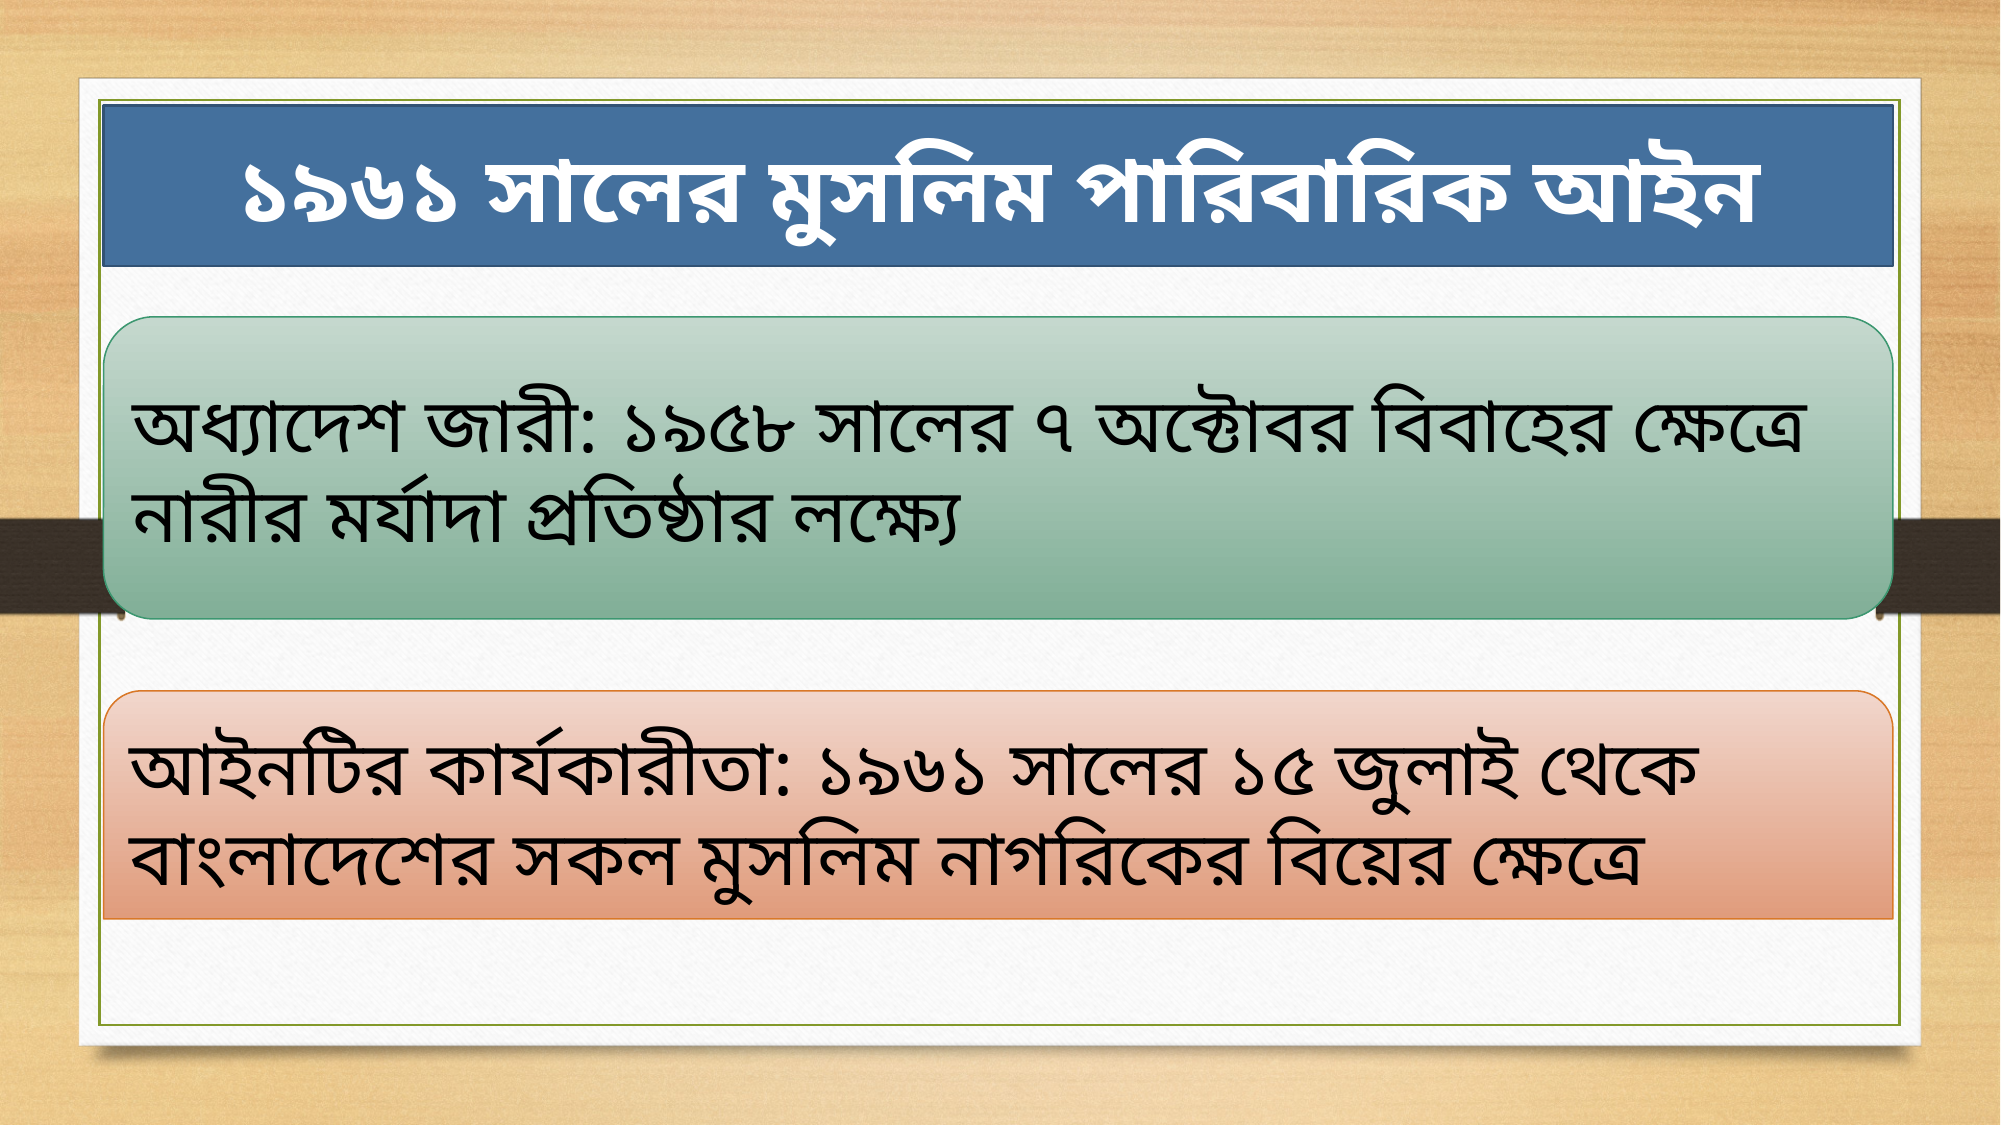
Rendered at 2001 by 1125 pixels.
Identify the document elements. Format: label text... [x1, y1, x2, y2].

text_box ১৯৬১ সালের মুসলিম পারিবারিক আইন [102, 104, 1894, 267]
text_box অধ্যাদেশ জারী: ১৯৫৮ সালের ৭ অক্টোবর বিবাহের ক্ষেত্রে নারীর মর্যাদা প্রতিষ্ঠার লক্ষ্যে [102, 316, 1894, 620]
text_box আইনটির কার্যকারীতা: ১৯৬১ সালের ১৫ জুলাই থেকে বাংলাদেশের সকল মুসলিম নাগরিকের বিয়ের ক্ষেত্রে [102, 690, 1894, 920]
picture [0, 0, 2001, 1125]
